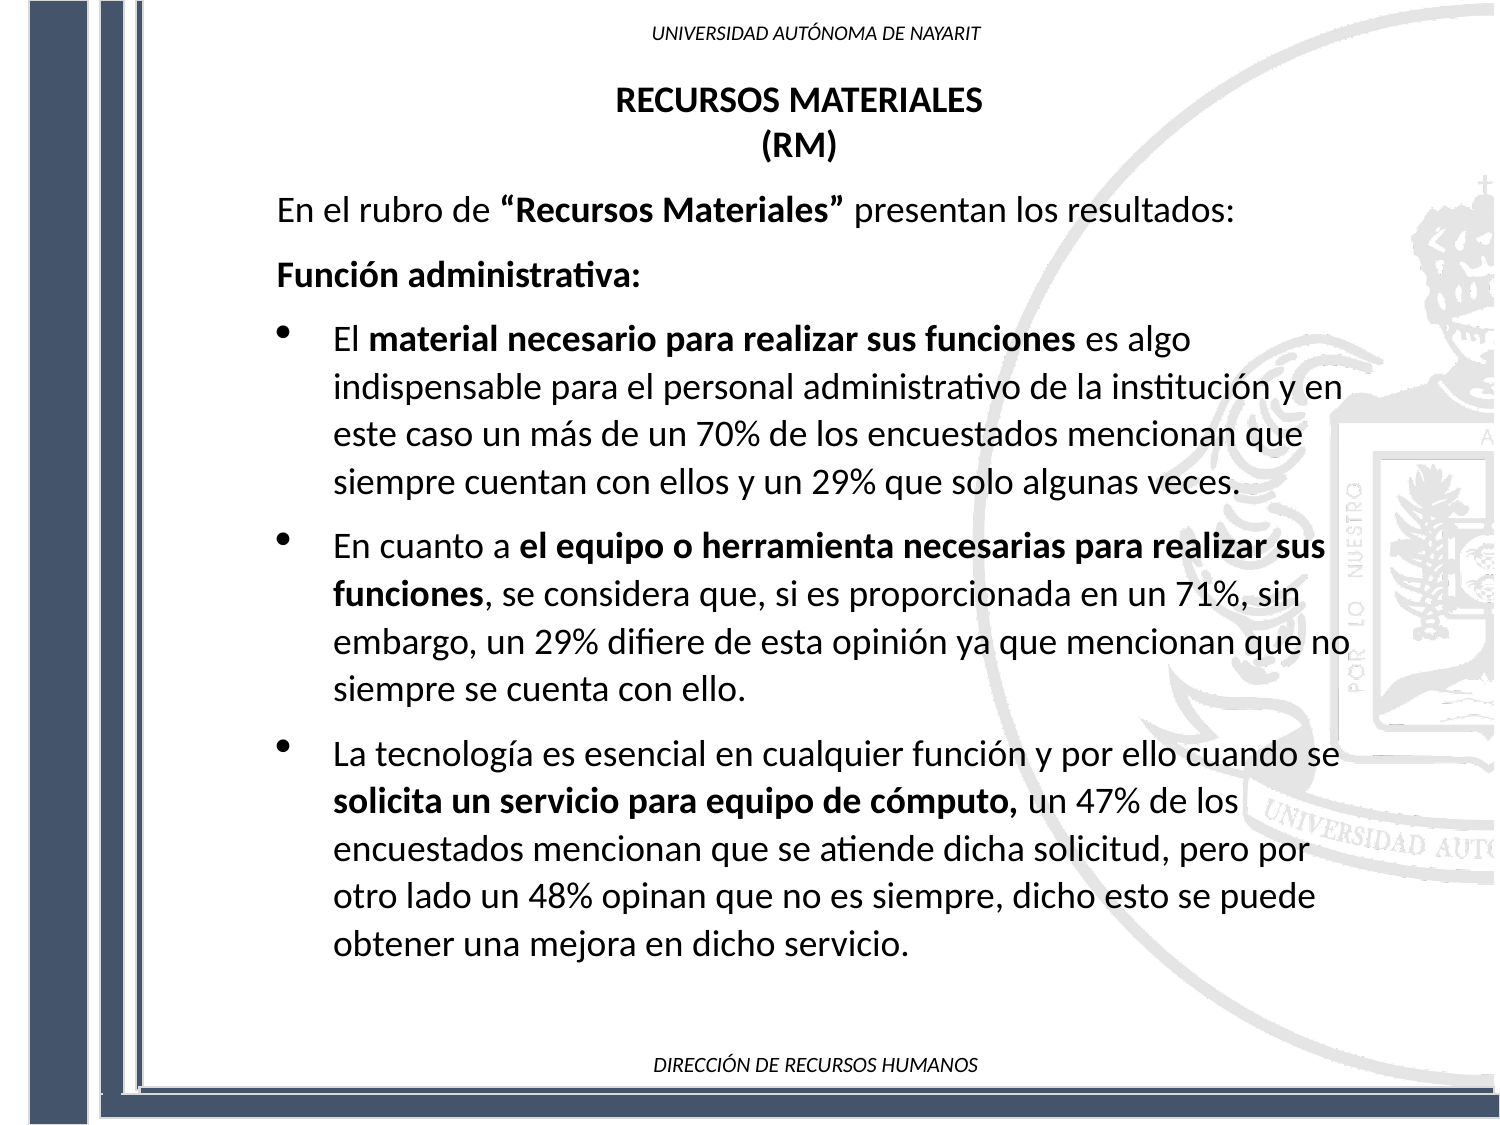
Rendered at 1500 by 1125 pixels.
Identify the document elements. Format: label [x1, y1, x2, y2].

text_box [29, 0, 1500, 1125]
